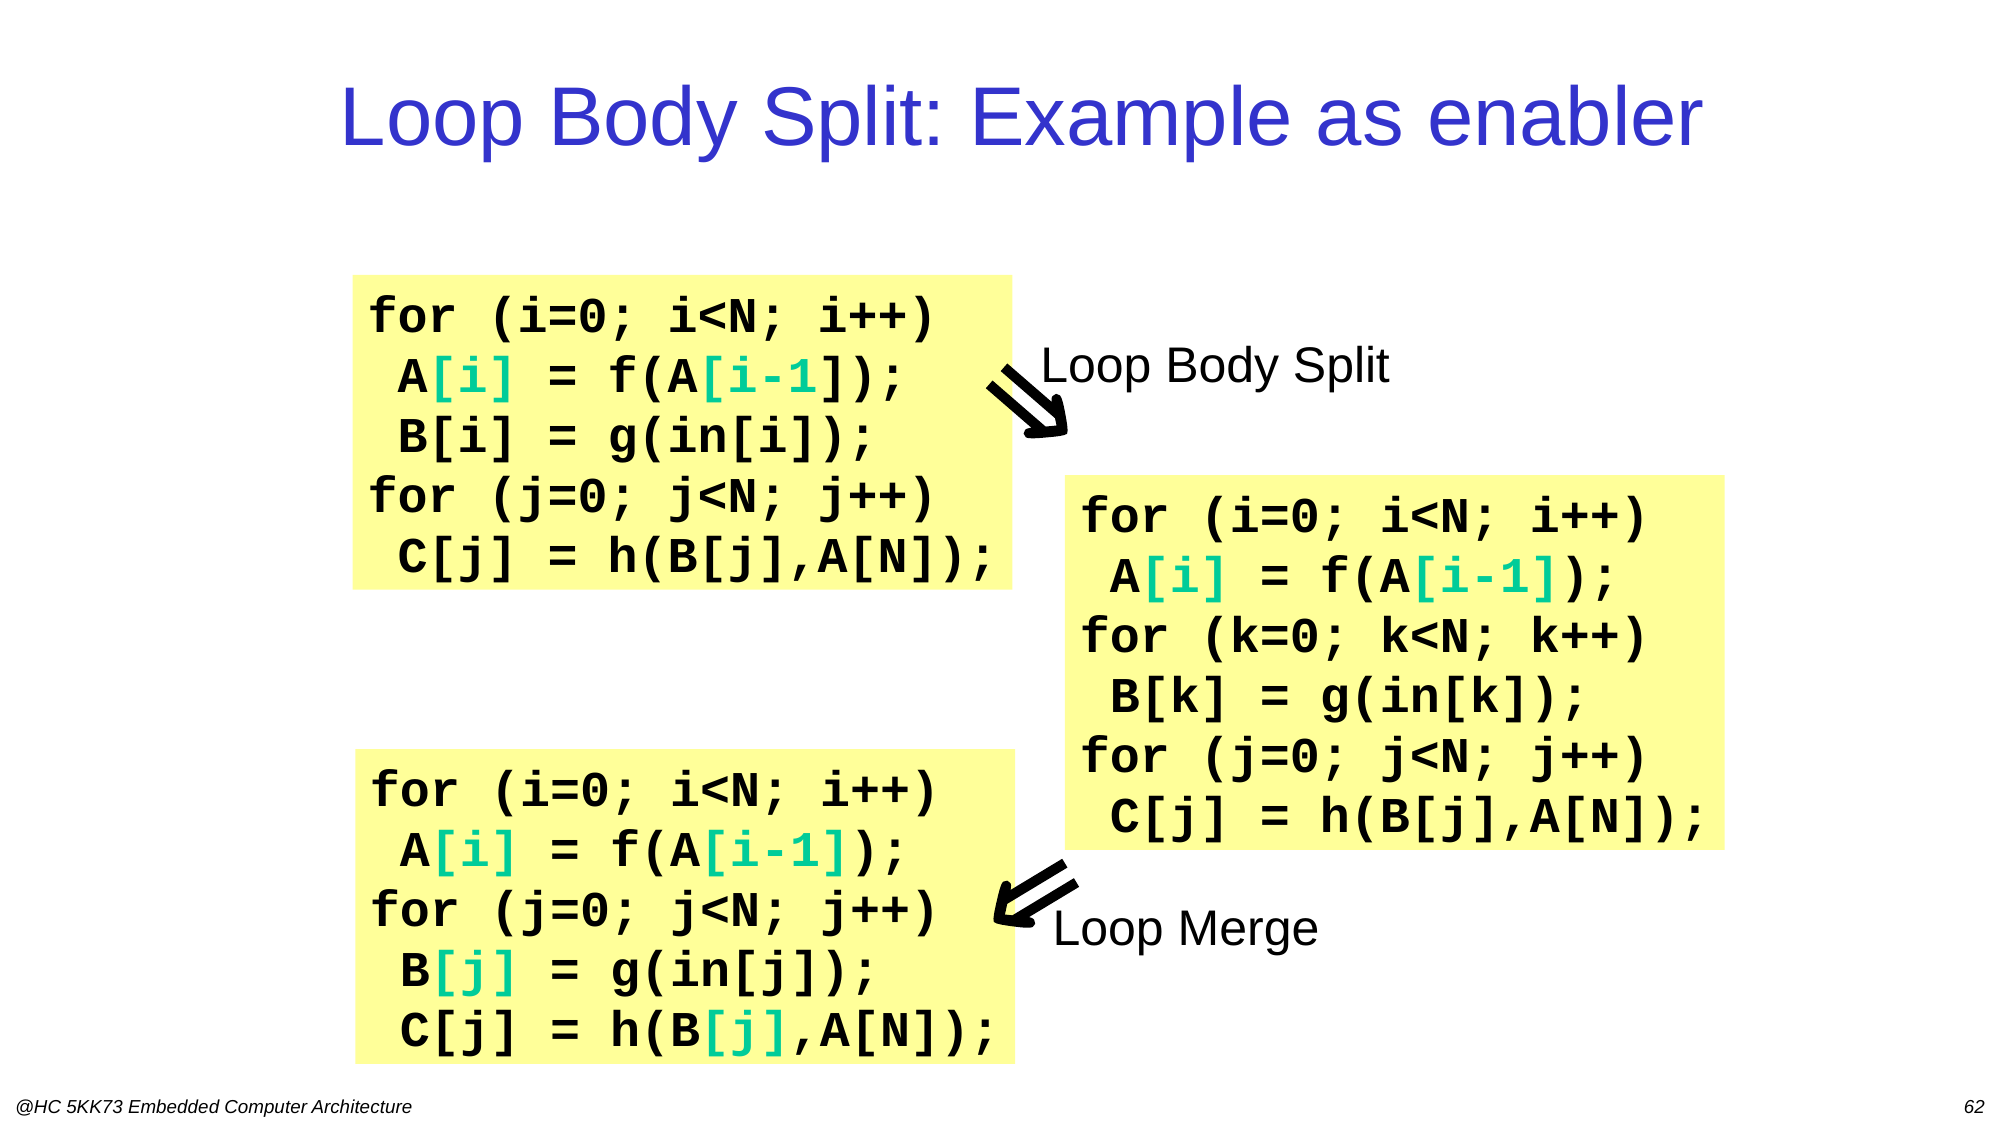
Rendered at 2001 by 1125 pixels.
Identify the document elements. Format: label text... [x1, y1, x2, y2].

text_box  [936, 290, 1121, 500]
slide_number 61 [1583, 1087, 2000, 1125]
text_box  [941, 803, 1108, 1012]
text_box Loop Body Split [1025, 325, 1405, 400]
title Loop Body Split: Example as enabler [324, 50, 1735, 175]
slide_number @HC 5KK73 Embedded Computer Architecture [0, 1087, 600, 1125]
text_box for (i=0; i<N; i++) A[i] = f(A[i-1]); for (k=0; k<N; k++) B[k] = g(in[k]); for (j=0; j<N; j++) C[j] = h(B[j],A[N]); [1064, 475, 1725, 850]
text_box for (i=0; i<N; i++) A[i] = f(A[i-1]); B[i] = g(in[i]); for (j=0; j<N; j++) C[j] = h(B[j],A[N]); [352, 274, 1013, 590]
text_box Loop Merge [1037, 887, 1335, 963]
text_box for (i=0; i<N; i++) A[i] = f(A[i-1]); for (j=0; j<N; j++) B[j] = g(in[j]); C[j] = h(B[j],A[N]); [355, 749, 1016, 1064]
